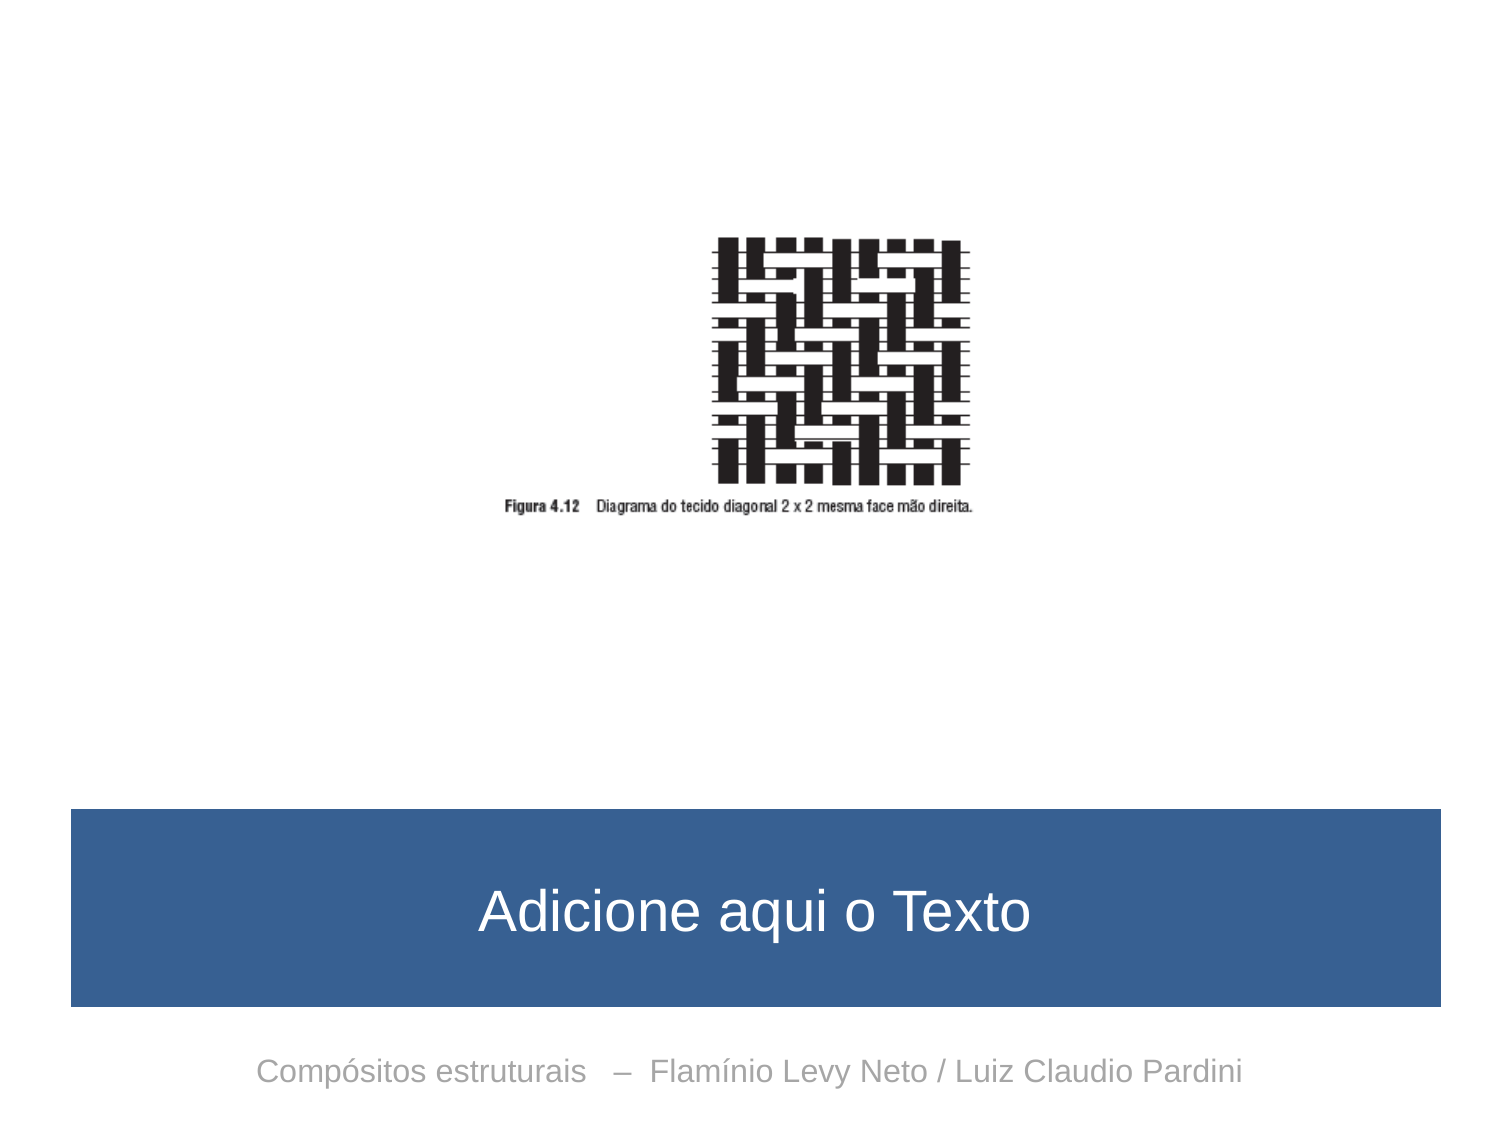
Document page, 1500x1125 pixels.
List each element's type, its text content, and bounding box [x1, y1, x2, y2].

footer Compósitos estruturais – Flamínio Levy Neto / Luiz Claudio Pardini [0, 1042, 1500, 1103]
picture [461, 186, 1050, 564]
text_box Adicione aqui o Texto [70, 808, 1442, 1008]
